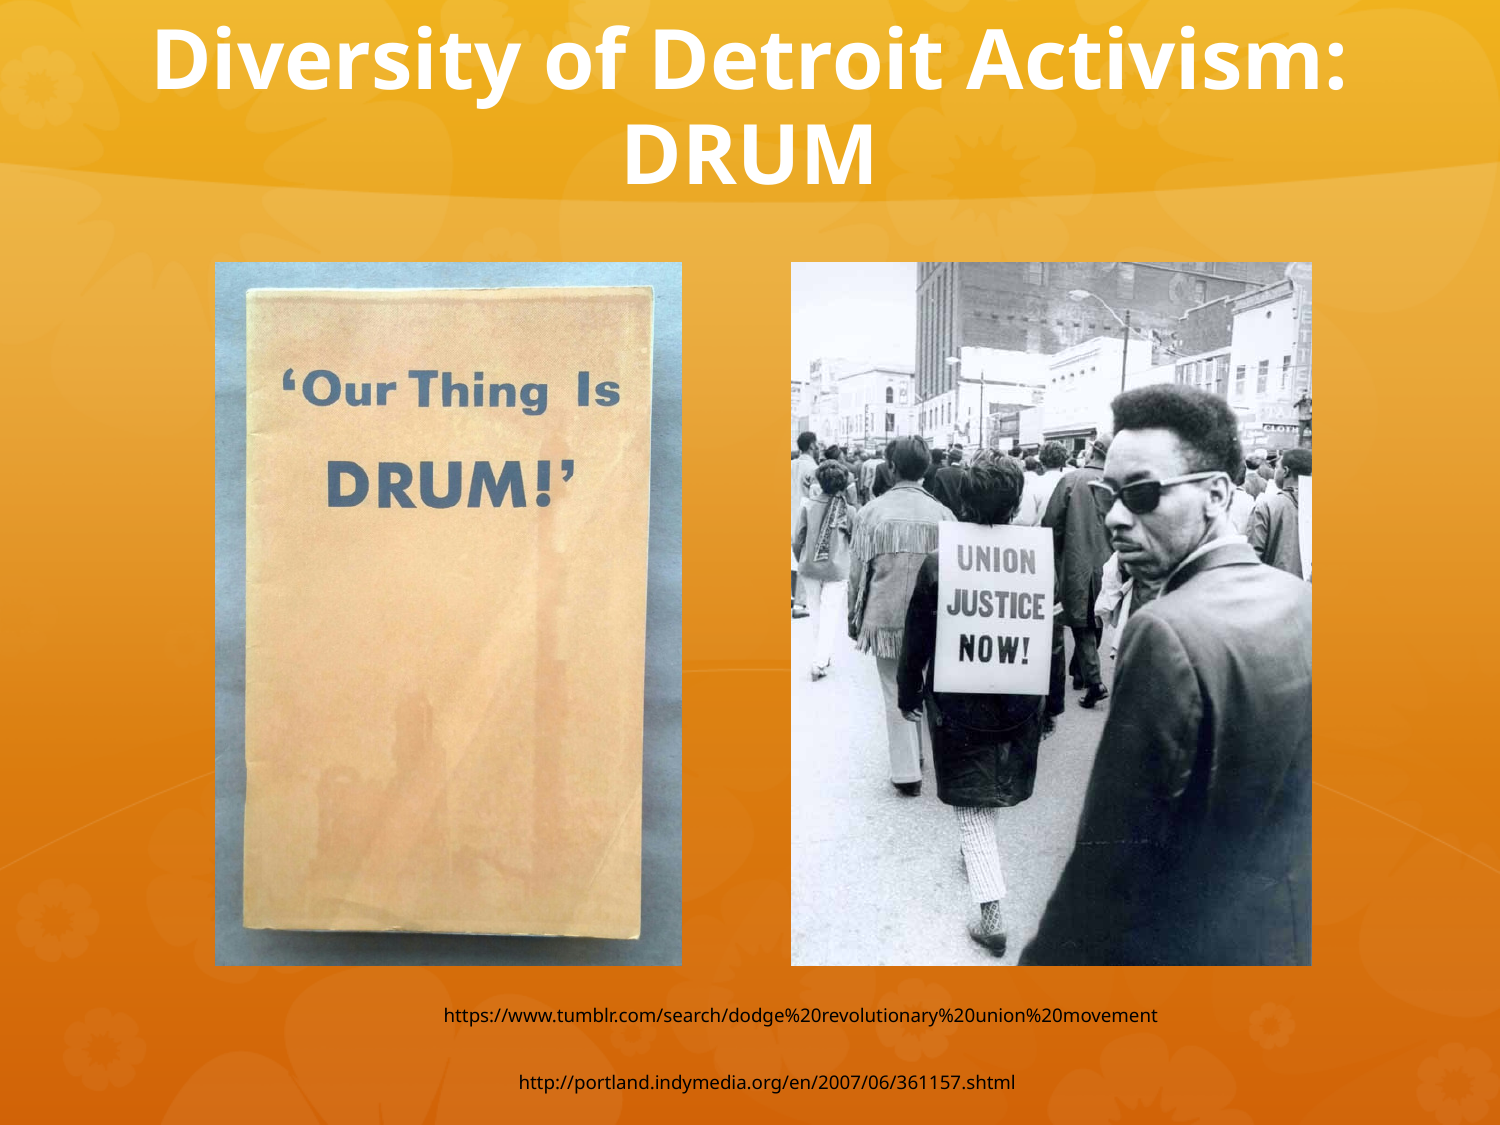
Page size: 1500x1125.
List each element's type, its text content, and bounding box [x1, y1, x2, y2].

text_box http://portland.indymedia.org/en/2007/06/361157.shtml [503, 1063, 1031, 1101]
title Diversity of Detroit Activism: DRUM [127, 14, 1372, 203]
text_box https://www.tumblr.com/search/dodge%20revolutionary%20union%20movement [428, 995, 1372, 1034]
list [791, 262, 1313, 967]
picture [0, 0, 1500, 1125]
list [214, 262, 682, 967]
